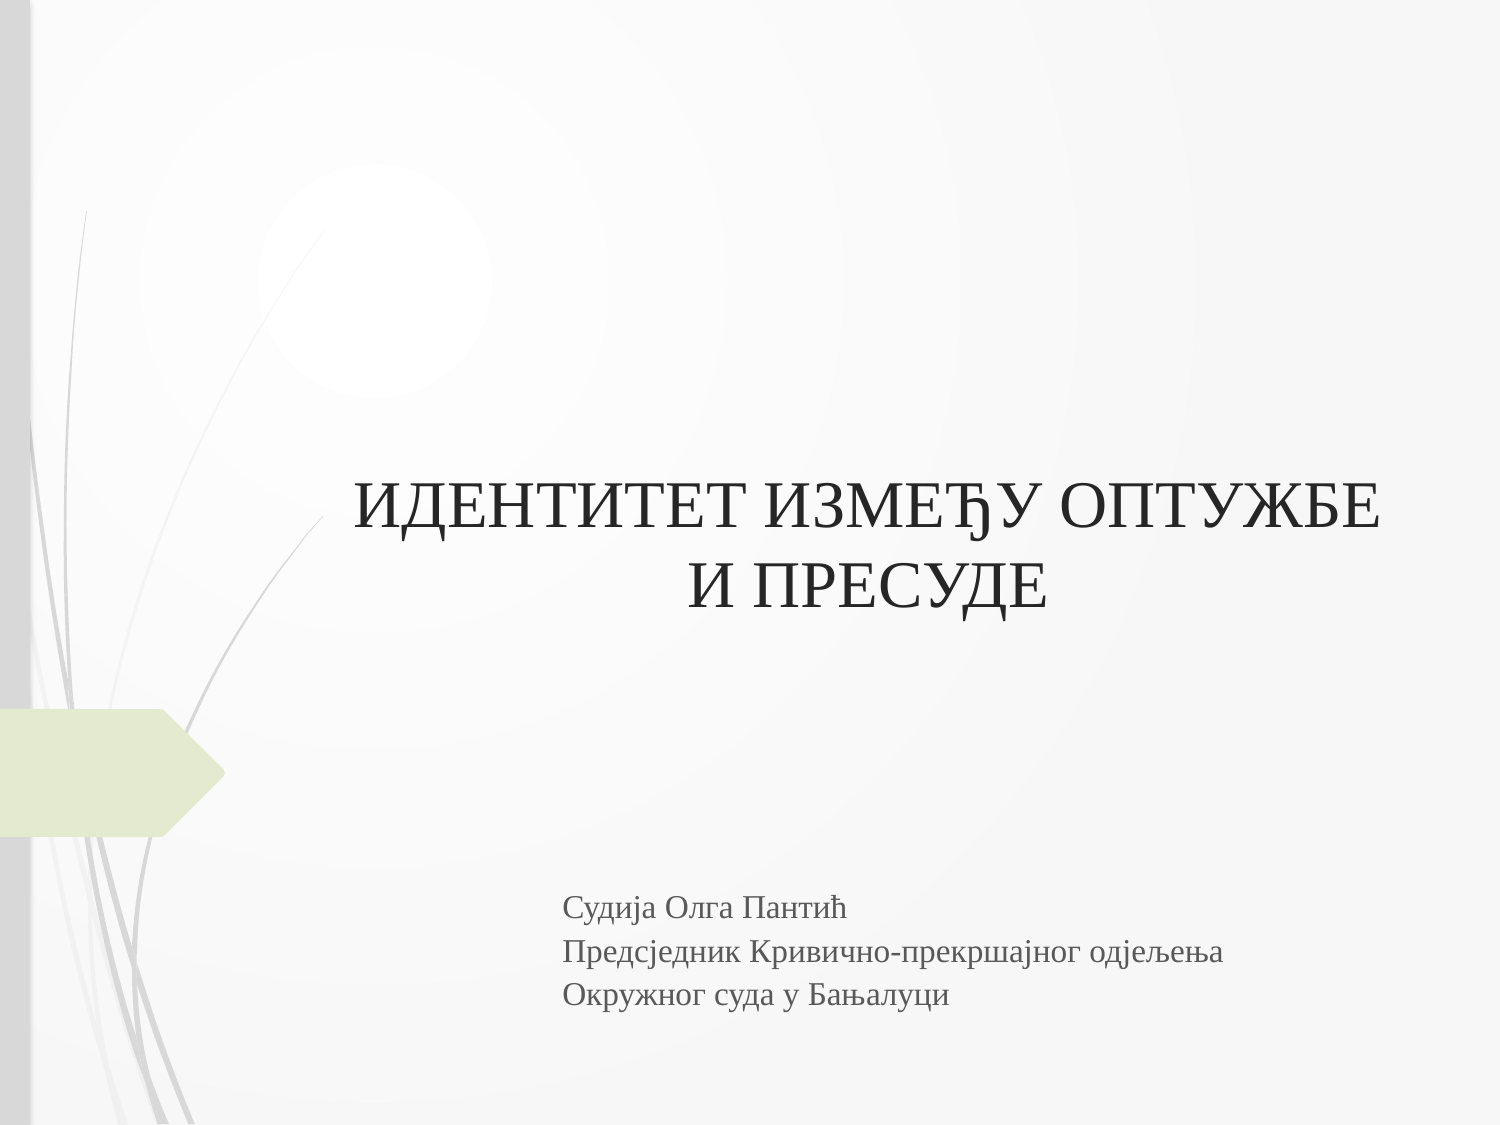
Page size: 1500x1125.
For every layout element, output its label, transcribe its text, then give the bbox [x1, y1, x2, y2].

subtitle Судија Олга Пантић Предсједник Кривично-прекршајног одјељења Окружног суда у Бањaлуци [547, 873, 1419, 1059]
title ИДЕНТИТЕТ ИЗМЕЂУ ОПТУЖБЕ И ПРЕСУДЕ [318, 257, 1419, 629]
